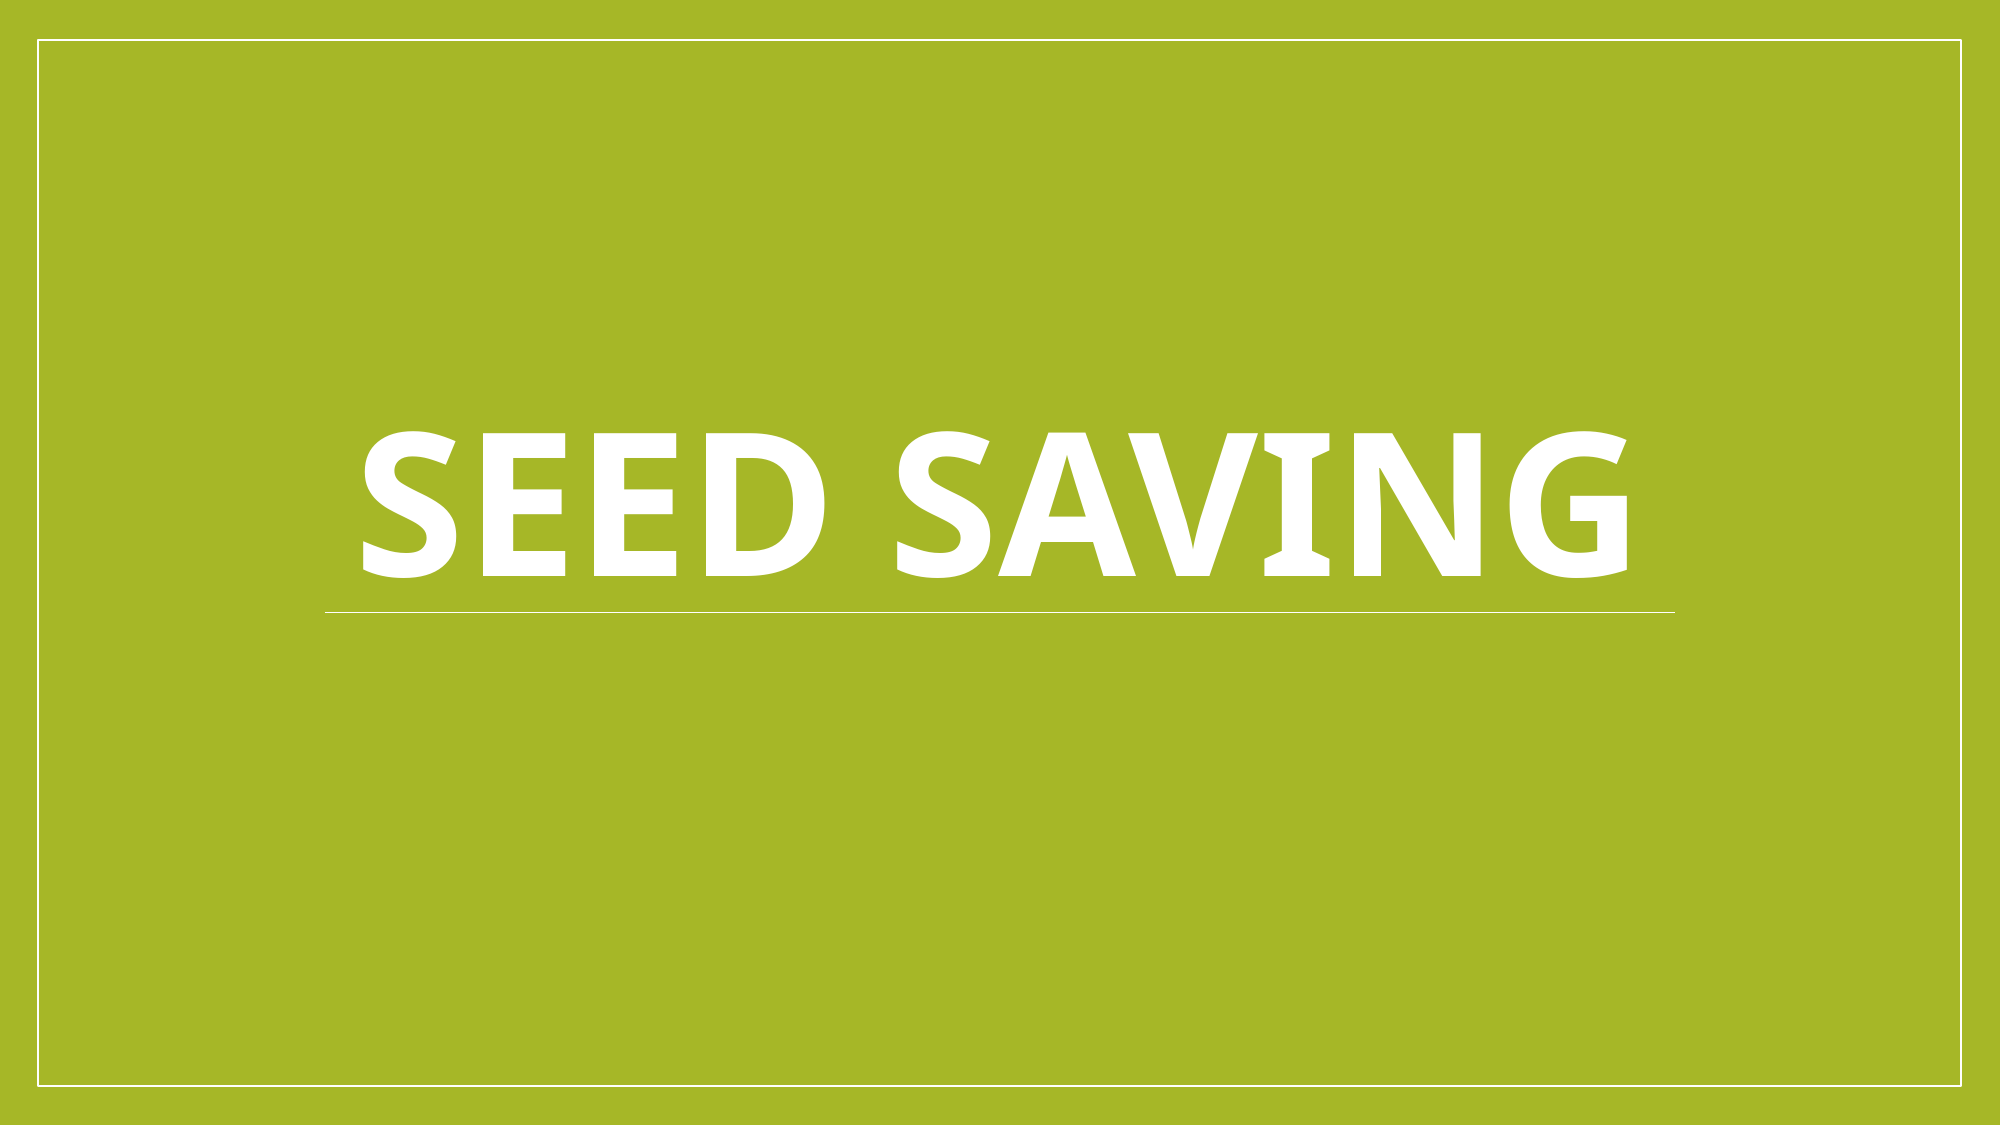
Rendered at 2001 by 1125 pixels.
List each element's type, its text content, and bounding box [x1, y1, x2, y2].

title Seed saving [182, 144, 1818, 625]
